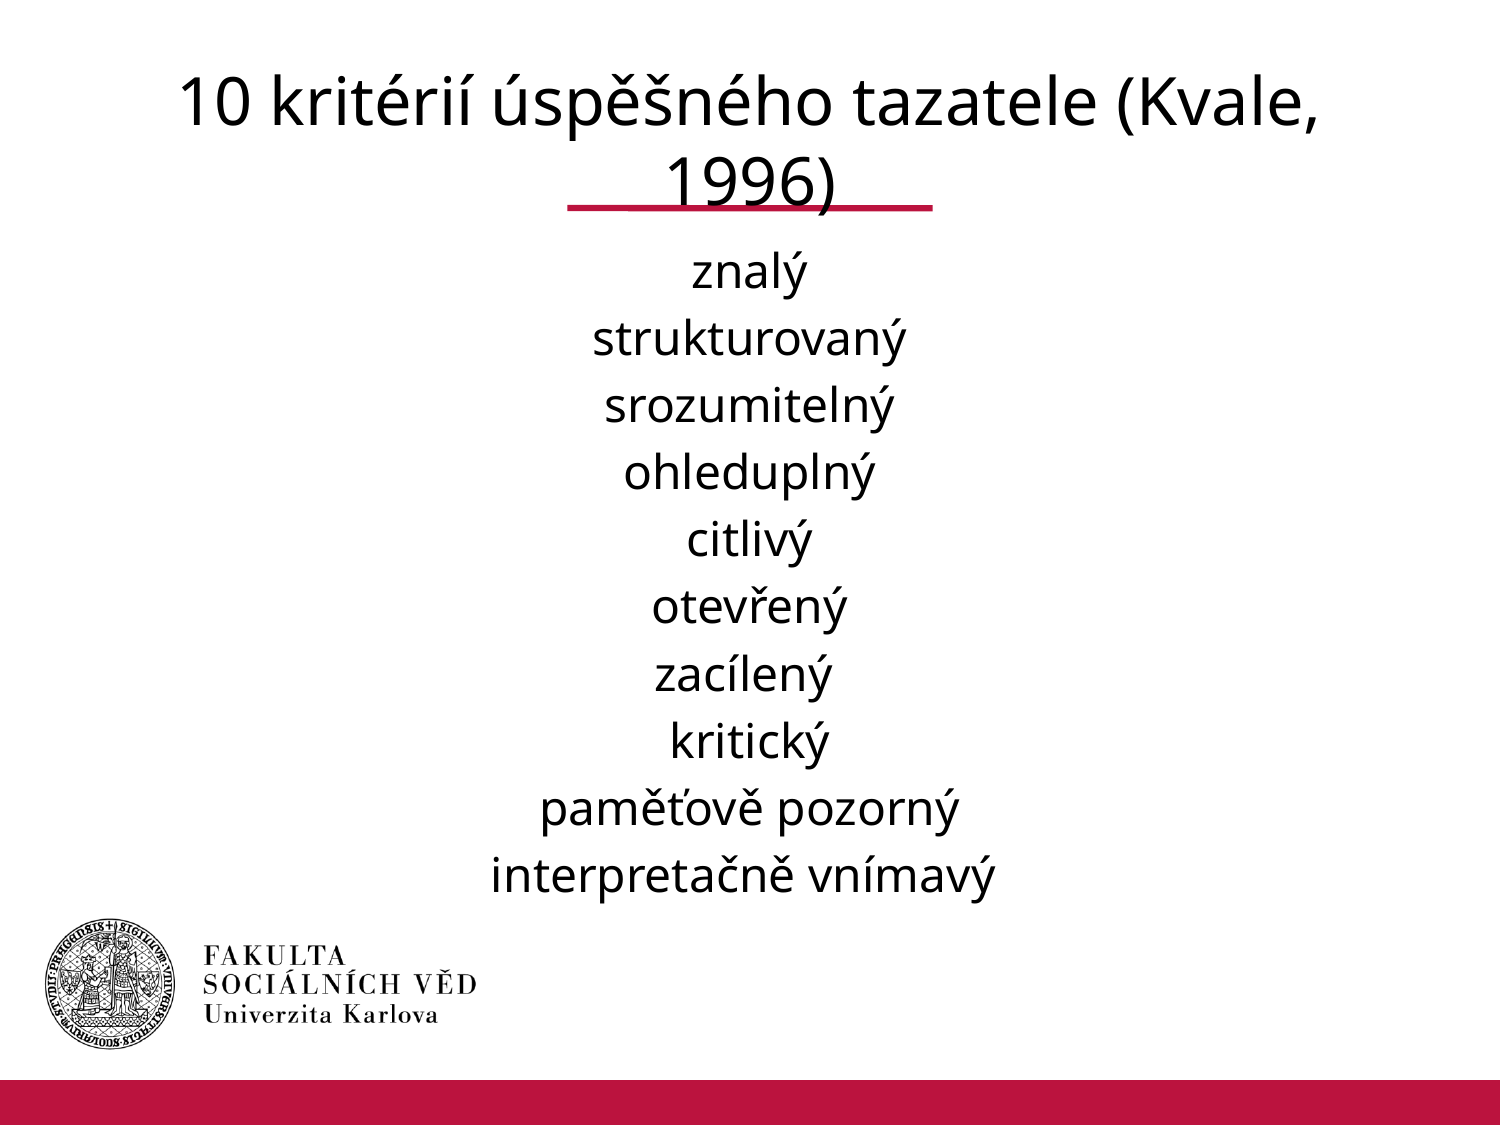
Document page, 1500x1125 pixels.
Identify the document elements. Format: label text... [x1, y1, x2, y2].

title 10 kritérií úspěšného tazatele (Kvale, 1996) [75, 45, 1425, 232]
list znalý strukturovaný srozumitelný ohleduplný citlivý otevřený zacílený kritický paměťově pozorný interpretačně vnímavý [75, 232, 1425, 975]
picture [41, 916, 479, 1051]
